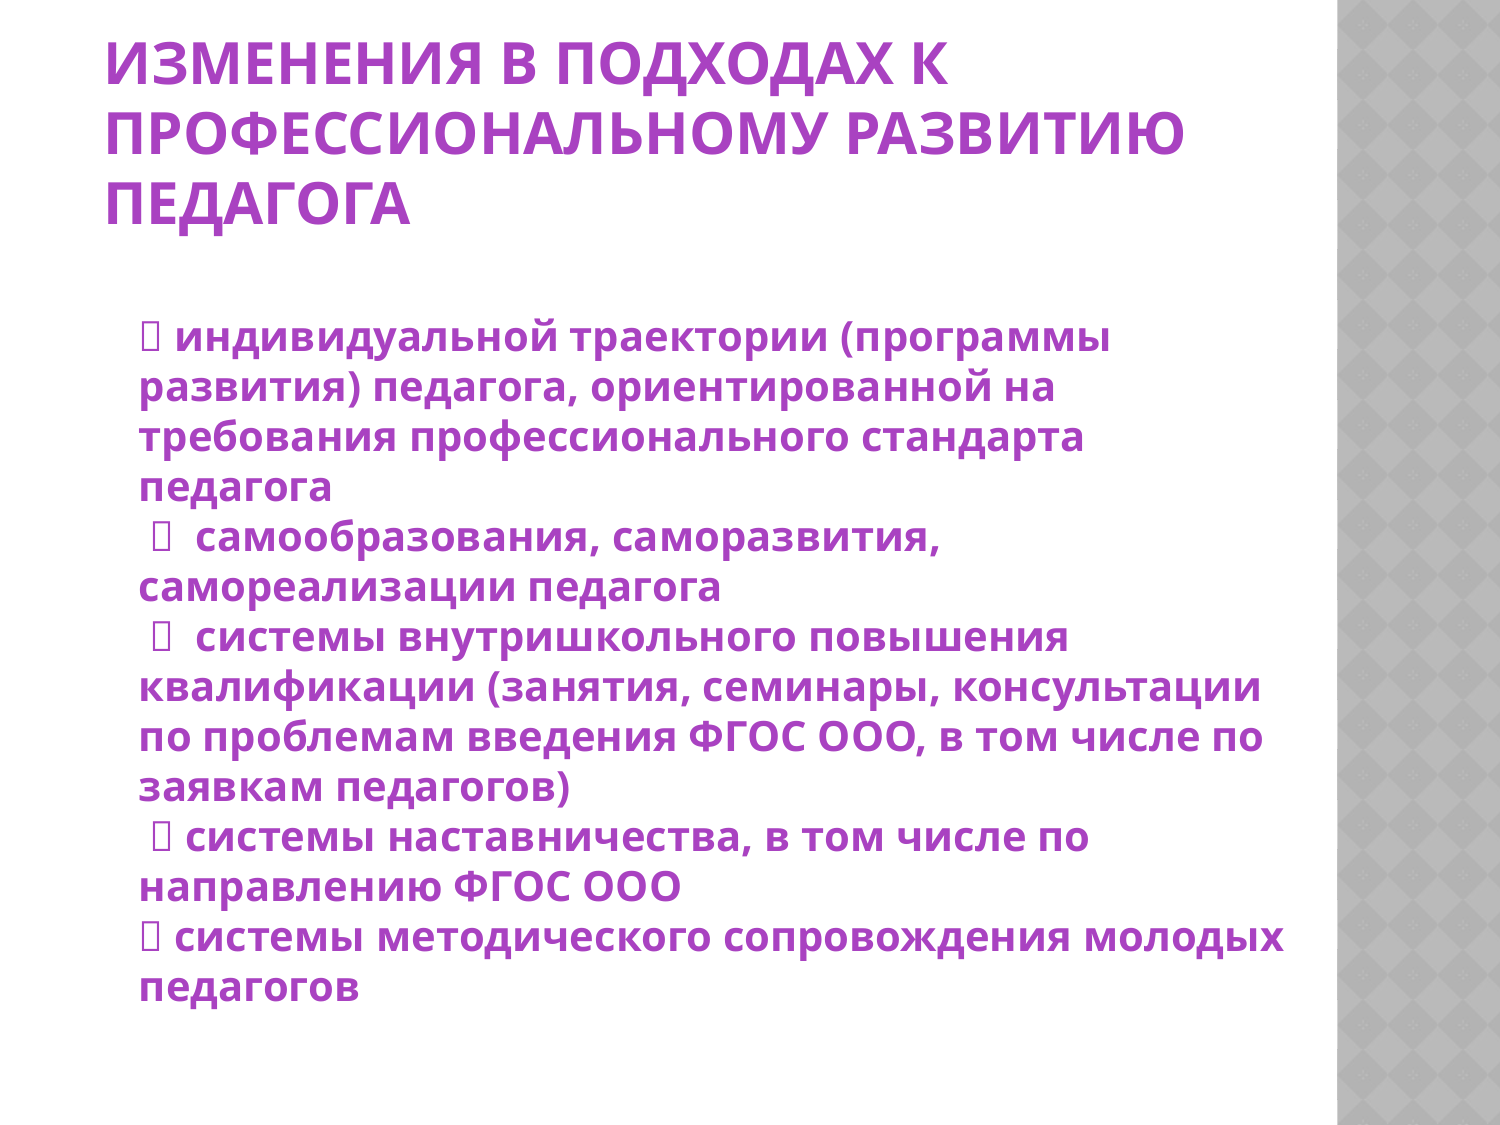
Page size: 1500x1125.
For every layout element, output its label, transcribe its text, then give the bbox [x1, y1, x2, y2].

text_box ИЗМЕНЕНИЯ В ПОДХОДАХ К ПРОФЕССИОНАЛЬНОМУ РАЗВИТИЮ ПЕДАГОГА [88, 19, 1447, 244]
text_box  индивидуальной траектории (программы развития) педагога, ориентированной на требования профессионального стандарта педагога  самообразования, саморазвития, самореализации педагога  системы внутришкольного повышения квалификации (занятия, семинары, консультации по проблемам введения ФГОС ООО, в том числе по заявкам педагогов)  системы наставничества, в том числе по направлению ФГОС ООО  системы методического сопровождения молодых педагогов [123, 302, 1306, 1018]
